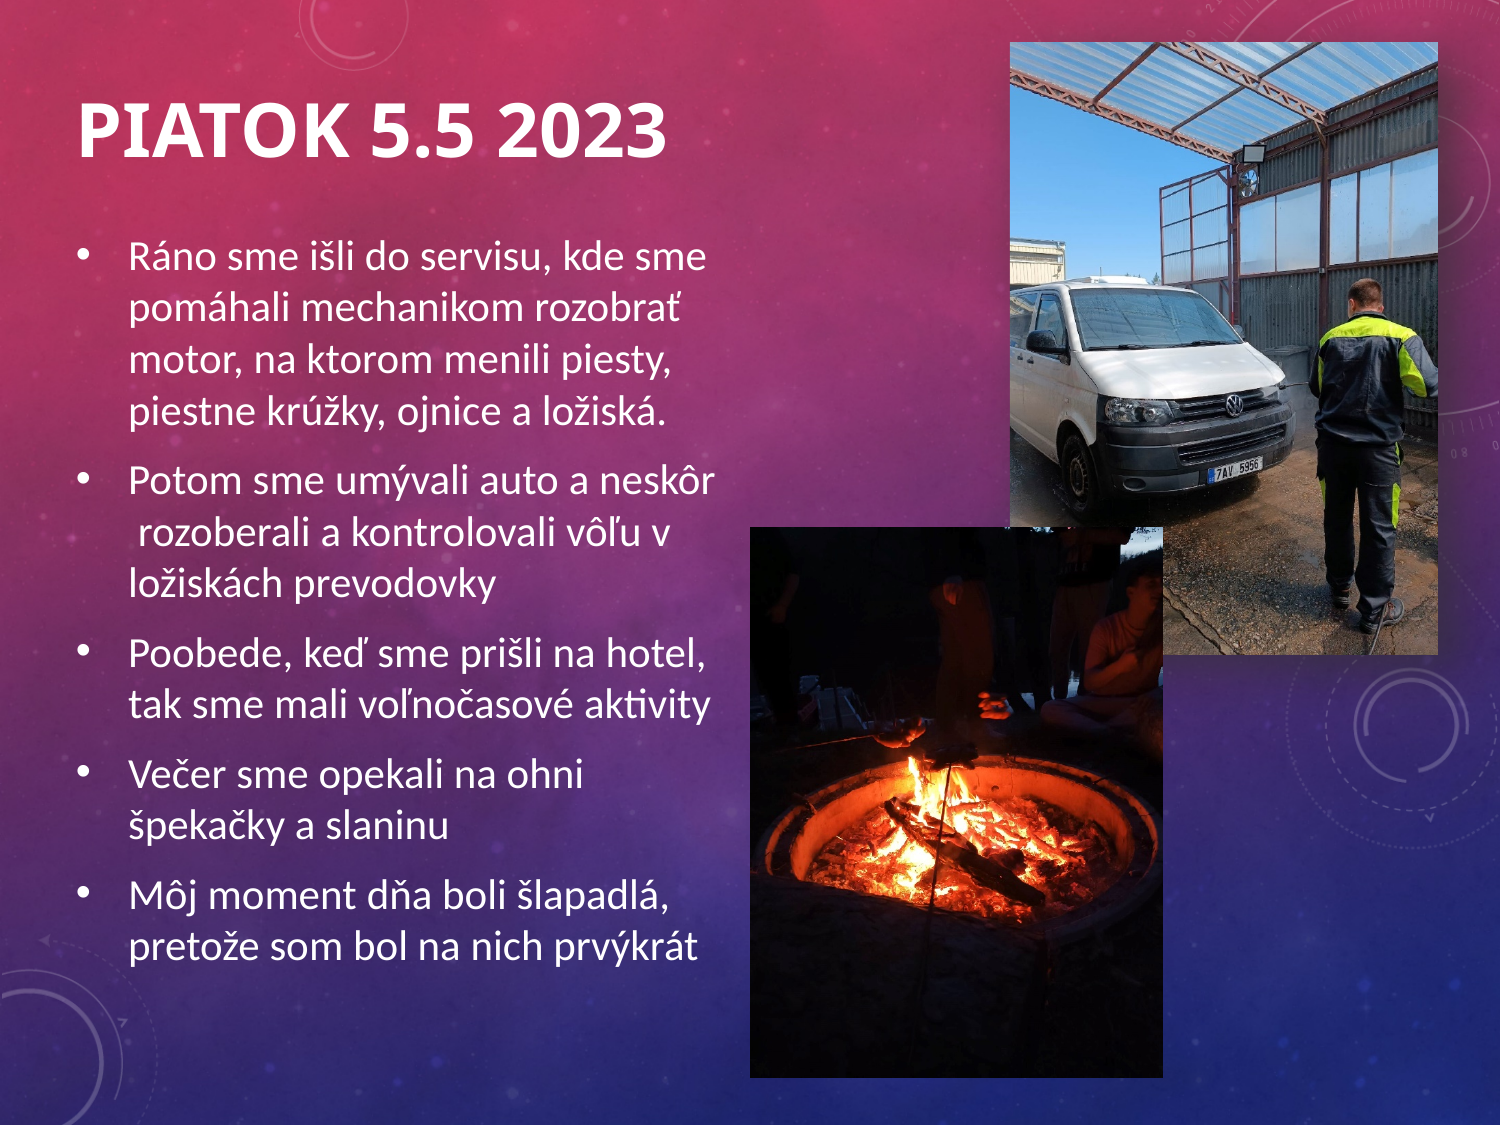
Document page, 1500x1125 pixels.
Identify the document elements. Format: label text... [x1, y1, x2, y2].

title Piatok 5.5 2023 [60, 42, 733, 180]
picture [0, 0, 1500, 1125]
list Ráno sme išli do servisu, kde sme pomáhali mechanikom rozobrať motor, na ktorom menili piesty, piestne krúžky, ojnice a ložiská. Potom sme umývali auto a neskôr rozoberali a kontrolovali vôľu v ložiskách prevodovky Poobede, keď sme prišli na hotel, tak sme mali voľnočasové aktivity Večer sme opekali na ohni špekačky a slaninu Môj moment dňa boli šlapadlá, pretože som bol na nich prvýkrát [60, 219, 733, 1078]
